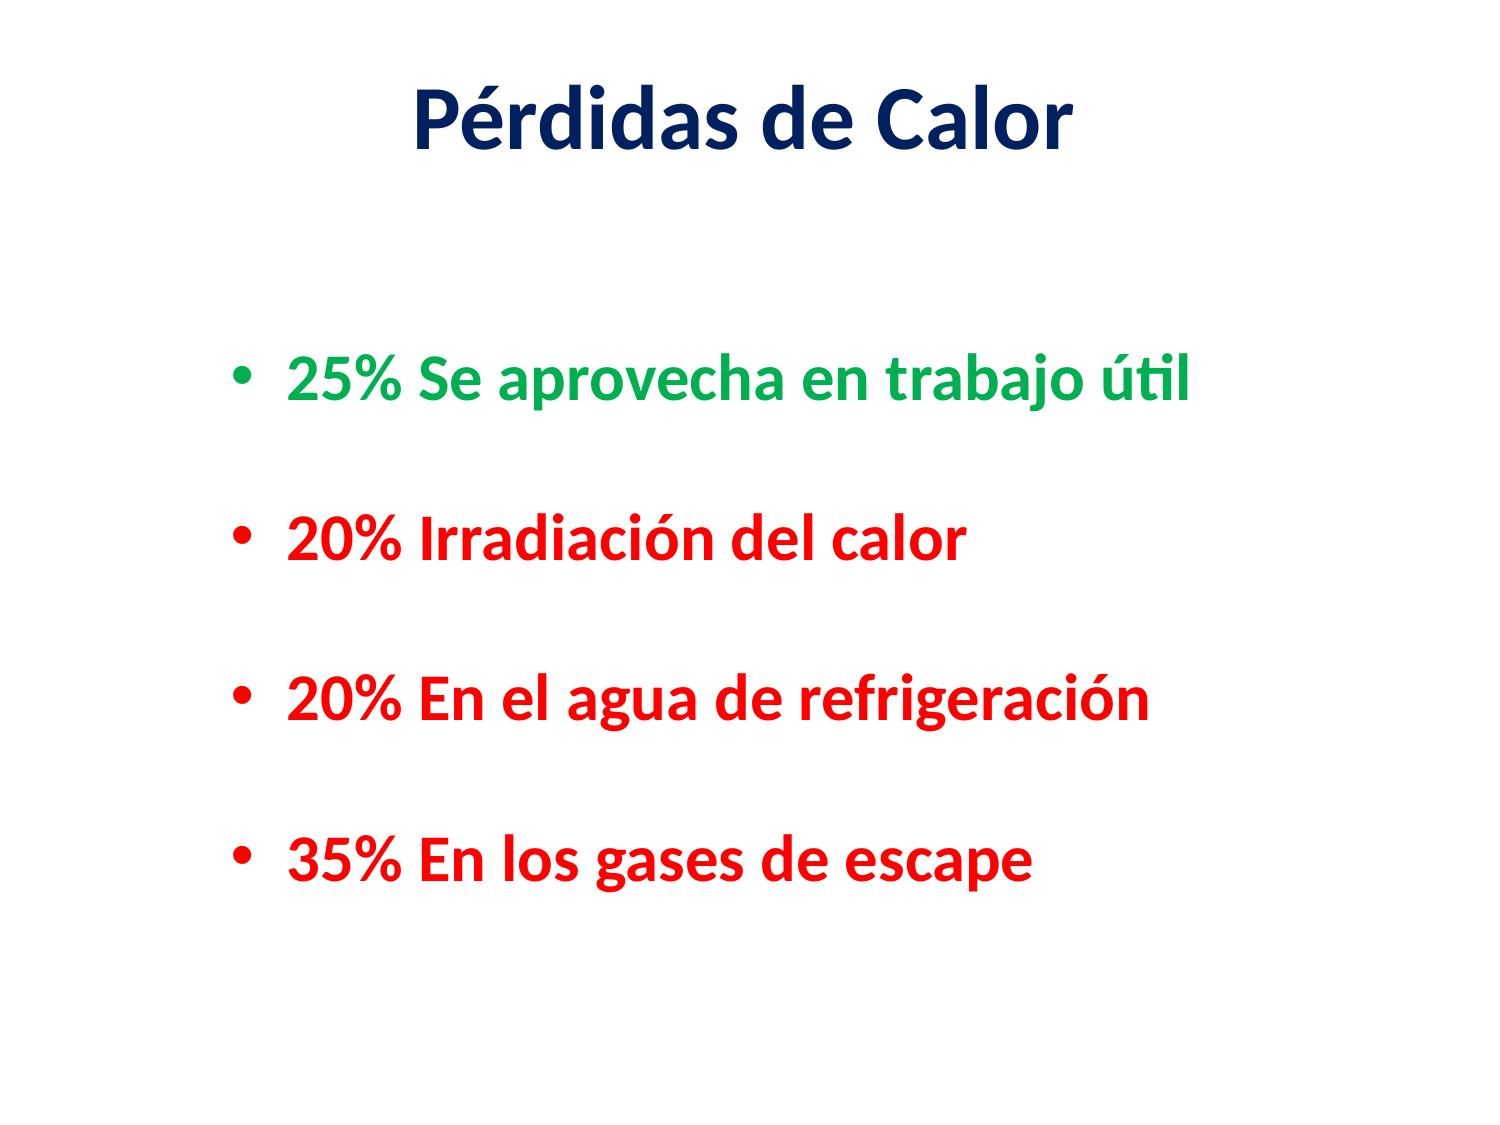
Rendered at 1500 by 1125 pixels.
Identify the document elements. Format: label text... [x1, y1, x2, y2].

text_box 25% Se aprovecha en trabajo útil 20% Irradiación del calor 20% En el agua de refrigeración 35% En los gases de escape [215, 326, 1326, 934]
title Pérdidas de Calor [68, 19, 1419, 207]
